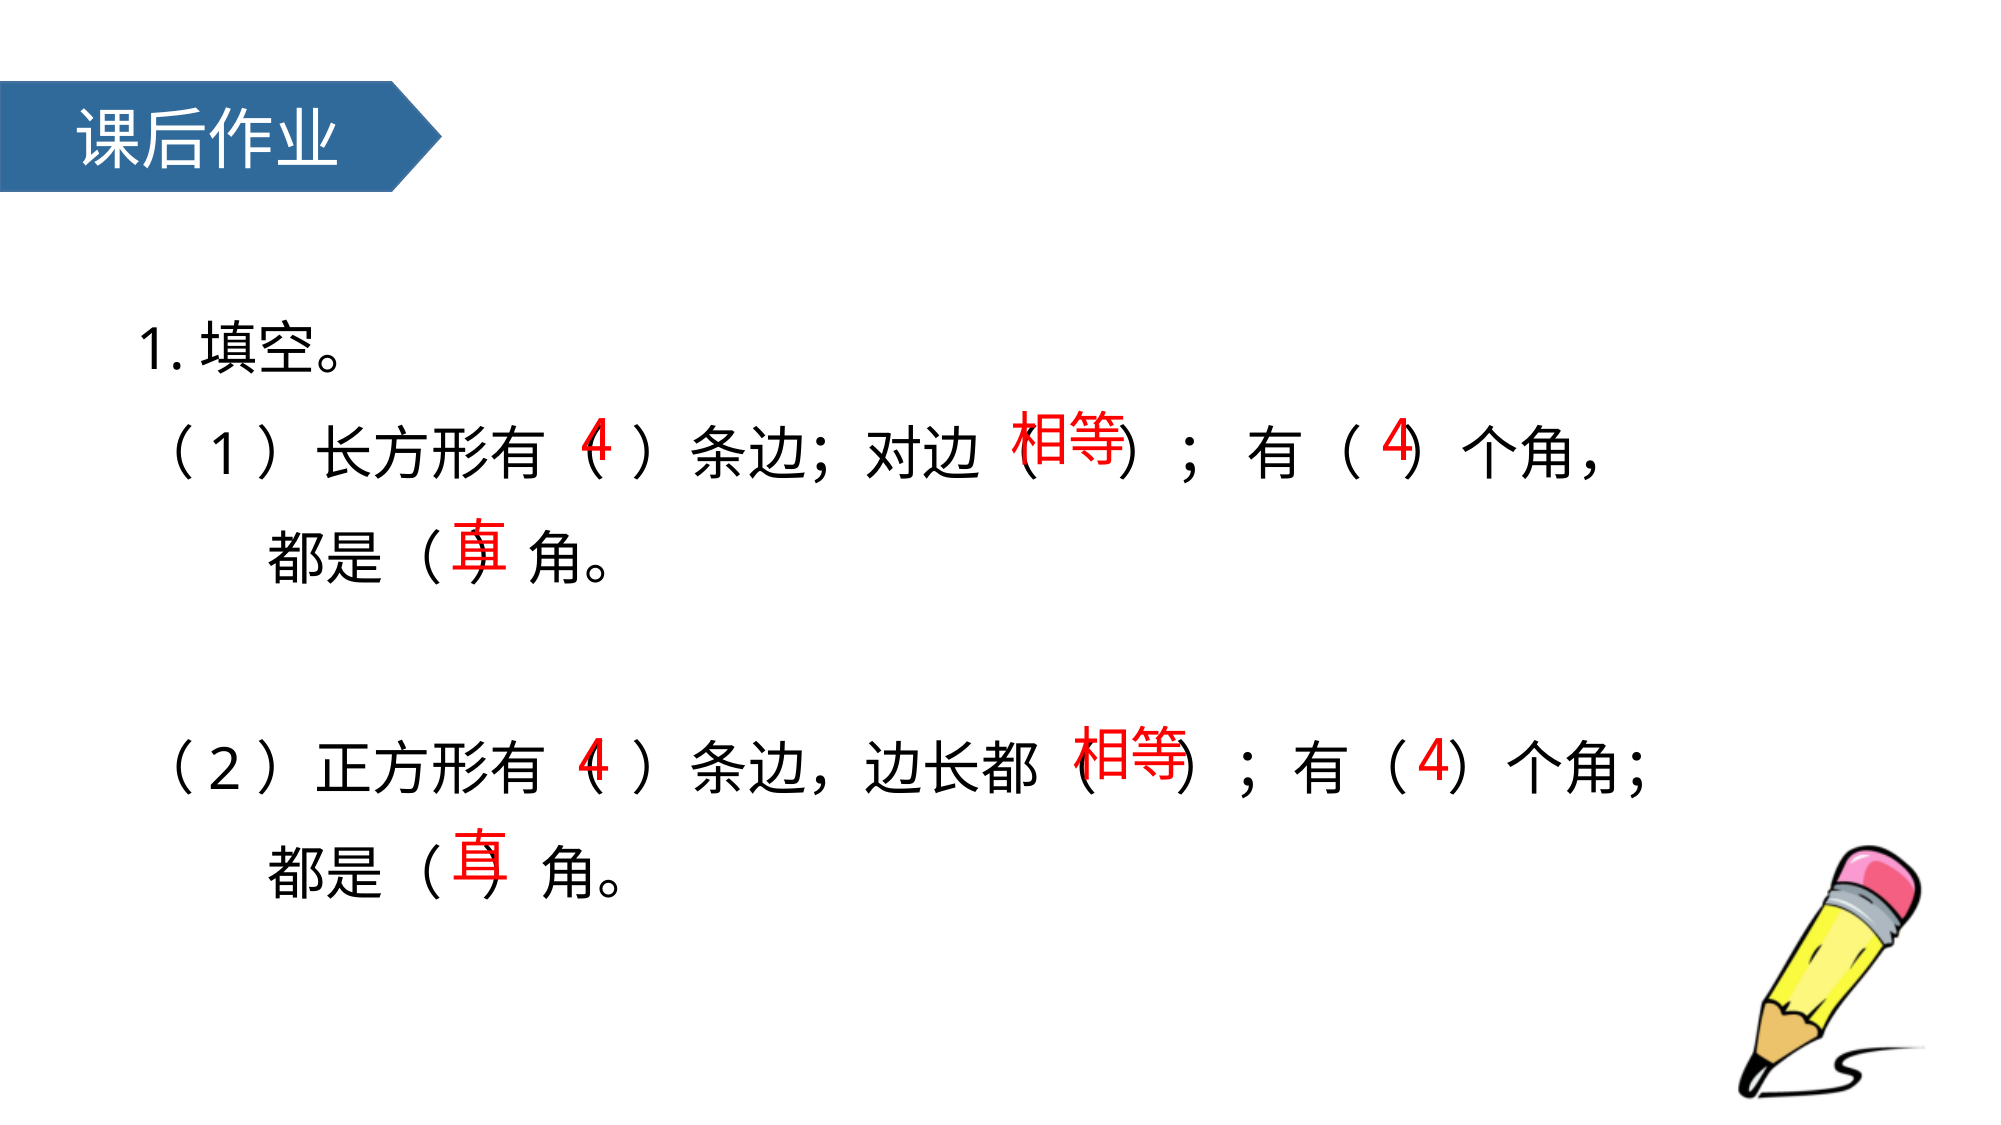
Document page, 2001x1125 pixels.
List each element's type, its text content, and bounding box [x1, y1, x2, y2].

text_box 4 [1402, 714, 1585, 800]
text_box 4 [564, 394, 748, 480]
text_box 直 [436, 811, 620, 897]
text_box 直 [435, 502, 619, 587]
text_box 课后作业 [0, 82, 441, 191]
text_box 相等 [1057, 710, 1241, 795]
text_box 4 [1365, 394, 1548, 480]
text_box 1.填空。 （1）长方形有（ ）条边；对边（ ）； 有（ ）个角， 都是（ ）角。 （2）正方形有（ ）条边，边长都（ ）；有（ ）个角； 都是（ ）角。 [3, 269, 1817, 914]
text_box 4 [561, 714, 745, 800]
picture [1672, 808, 1993, 1125]
text_box 相等 [995, 394, 1179, 480]
